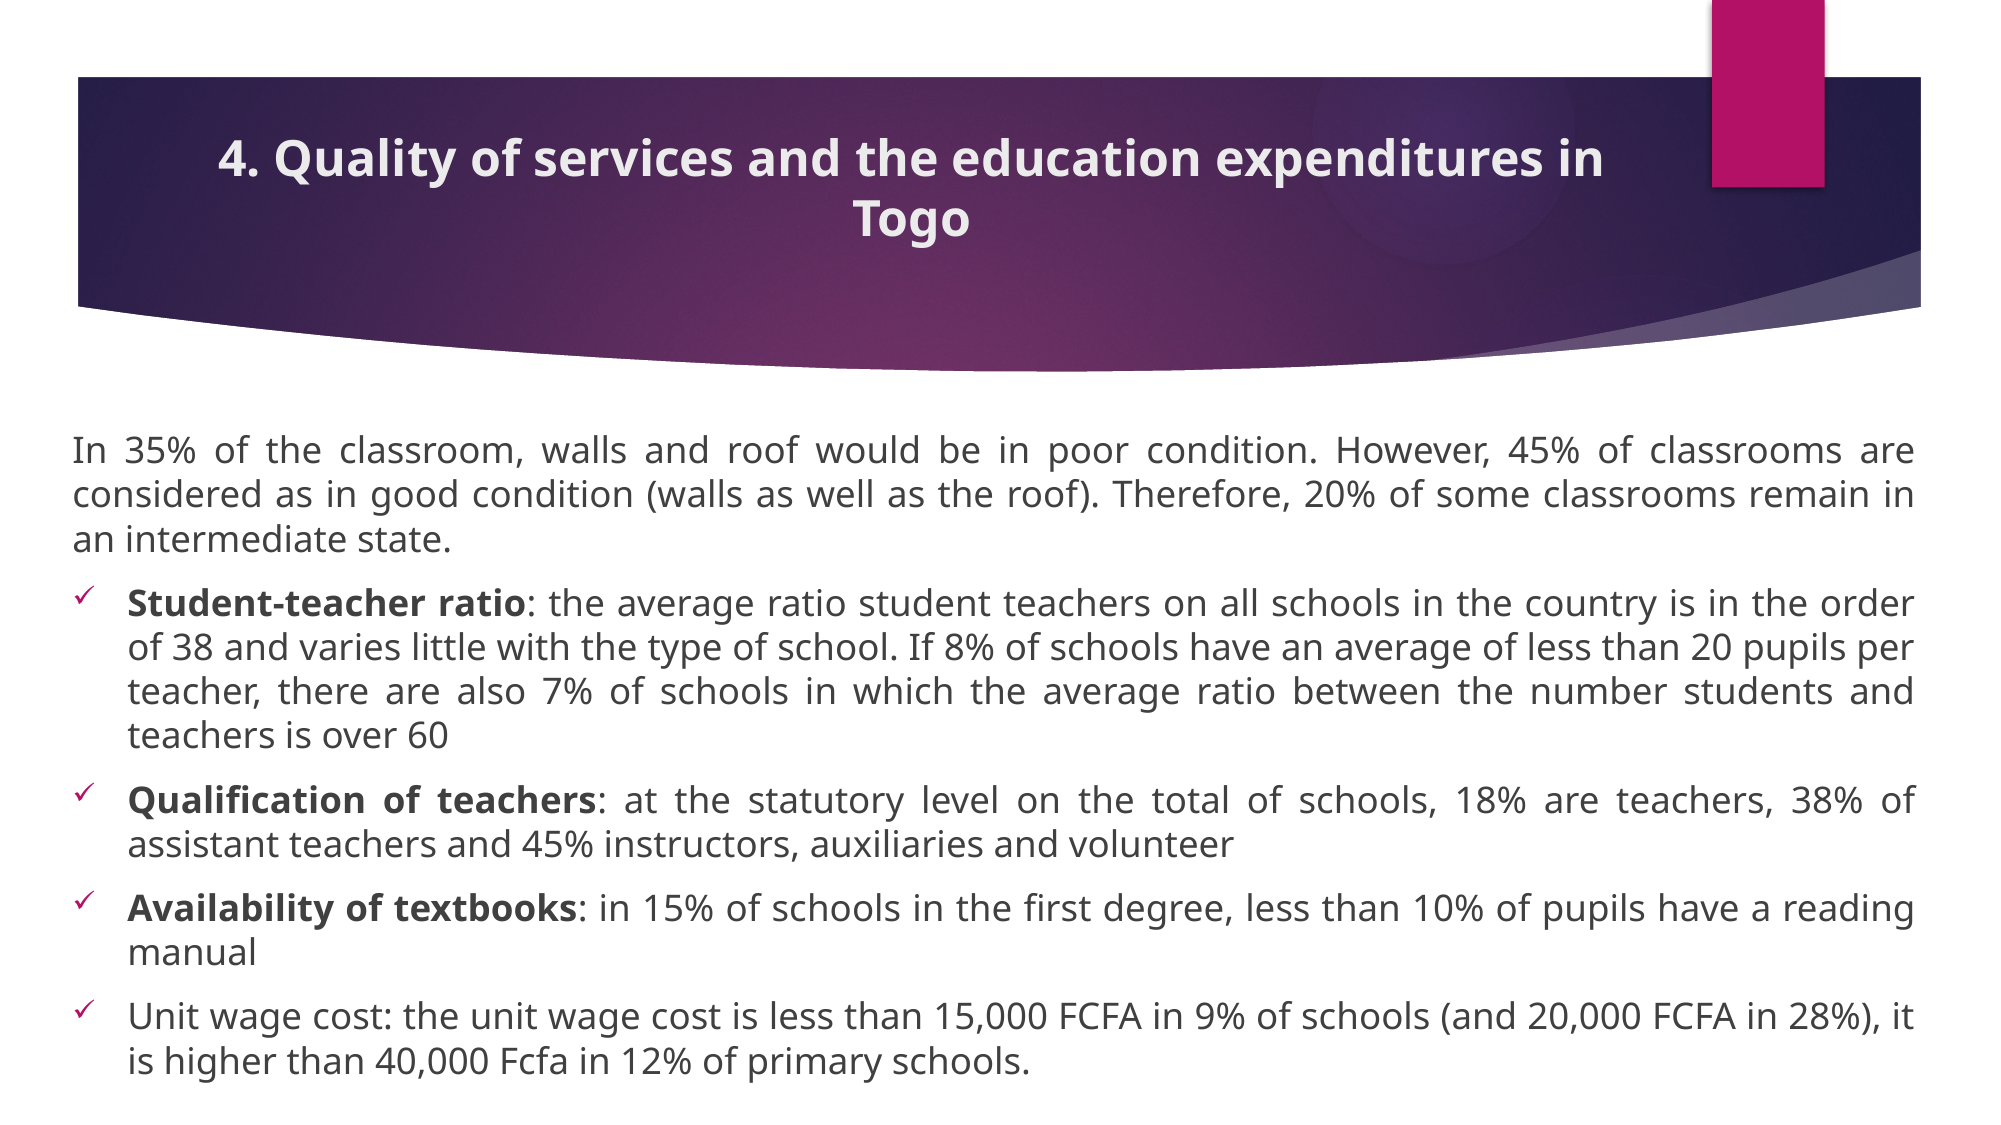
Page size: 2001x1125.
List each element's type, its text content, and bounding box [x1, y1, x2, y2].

list In 35% of the classroom, walls and roof would be in poor condition. However, 45% of classrooms are considered as in good condition (walls as well as the roof). Therefore, 20% of some classrooms remain in an intermediate state. Student-teacher ratio: the average ratio student teachers on all schools in the country is in the order of 38 and varies little with the type of school. If 8% of schools have an average of less than 20 pupils per teacher, there are also 7% of schools in which the average ratio between the number students and teachers is over 60 Qualification of teachers: at the statutory level on the total of schools, 18% are teachers, 38% of assistant teachers and 45% instructors, auxiliaries and volunteer Availability of textbooks: in 15% of schools in the first degree, less than 10% of pupils have a reading manual Unit wage cost: the unit wage cost is less than 15,000 FCFA in 9% of schools (and 20,000 FCFA in 28%), it is higher than 40,000 Fcfa in 12% of primary schools. [57, 355, 1933, 1094]
title 4. Quality of services and the education expenditures in Togo [193, 128, 1631, 245]
